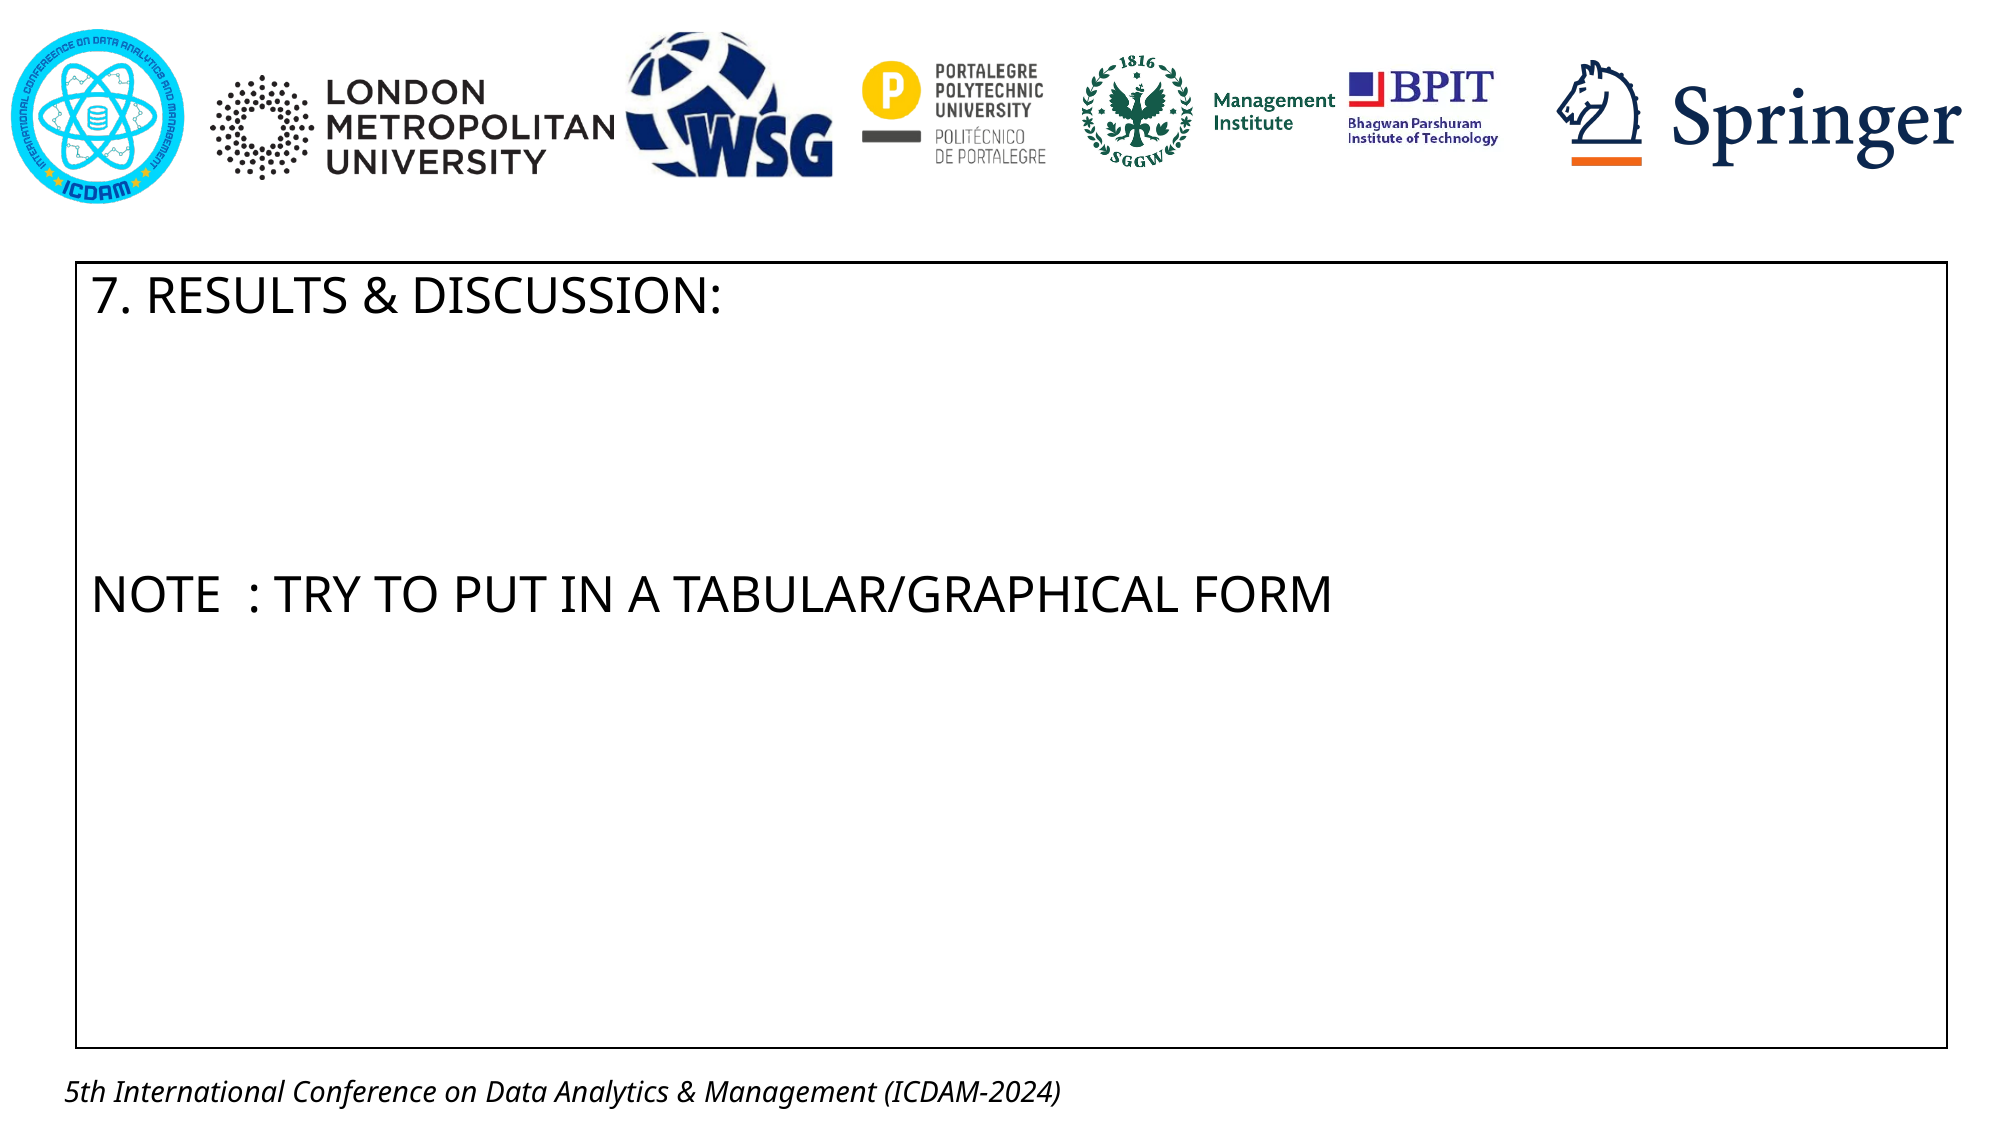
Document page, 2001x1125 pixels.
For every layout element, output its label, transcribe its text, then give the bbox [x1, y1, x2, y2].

picture [1535, 52, 1983, 177]
picture [620, 13, 848, 205]
picture [1070, 20, 1511, 203]
subtitle 7. RESULTS & DISCUSSION: NOTE : TRY TO PUT IN A TABULAR/GRAPHICAL FORM [75, 261, 1948, 1049]
picture [852, 22, 1060, 205]
picture [210, 75, 614, 180]
footer 5th International Conference on Data Analytics & Management (ICDAM-2024) [49, 1061, 1961, 1121]
picture [9, 29, 186, 207]
